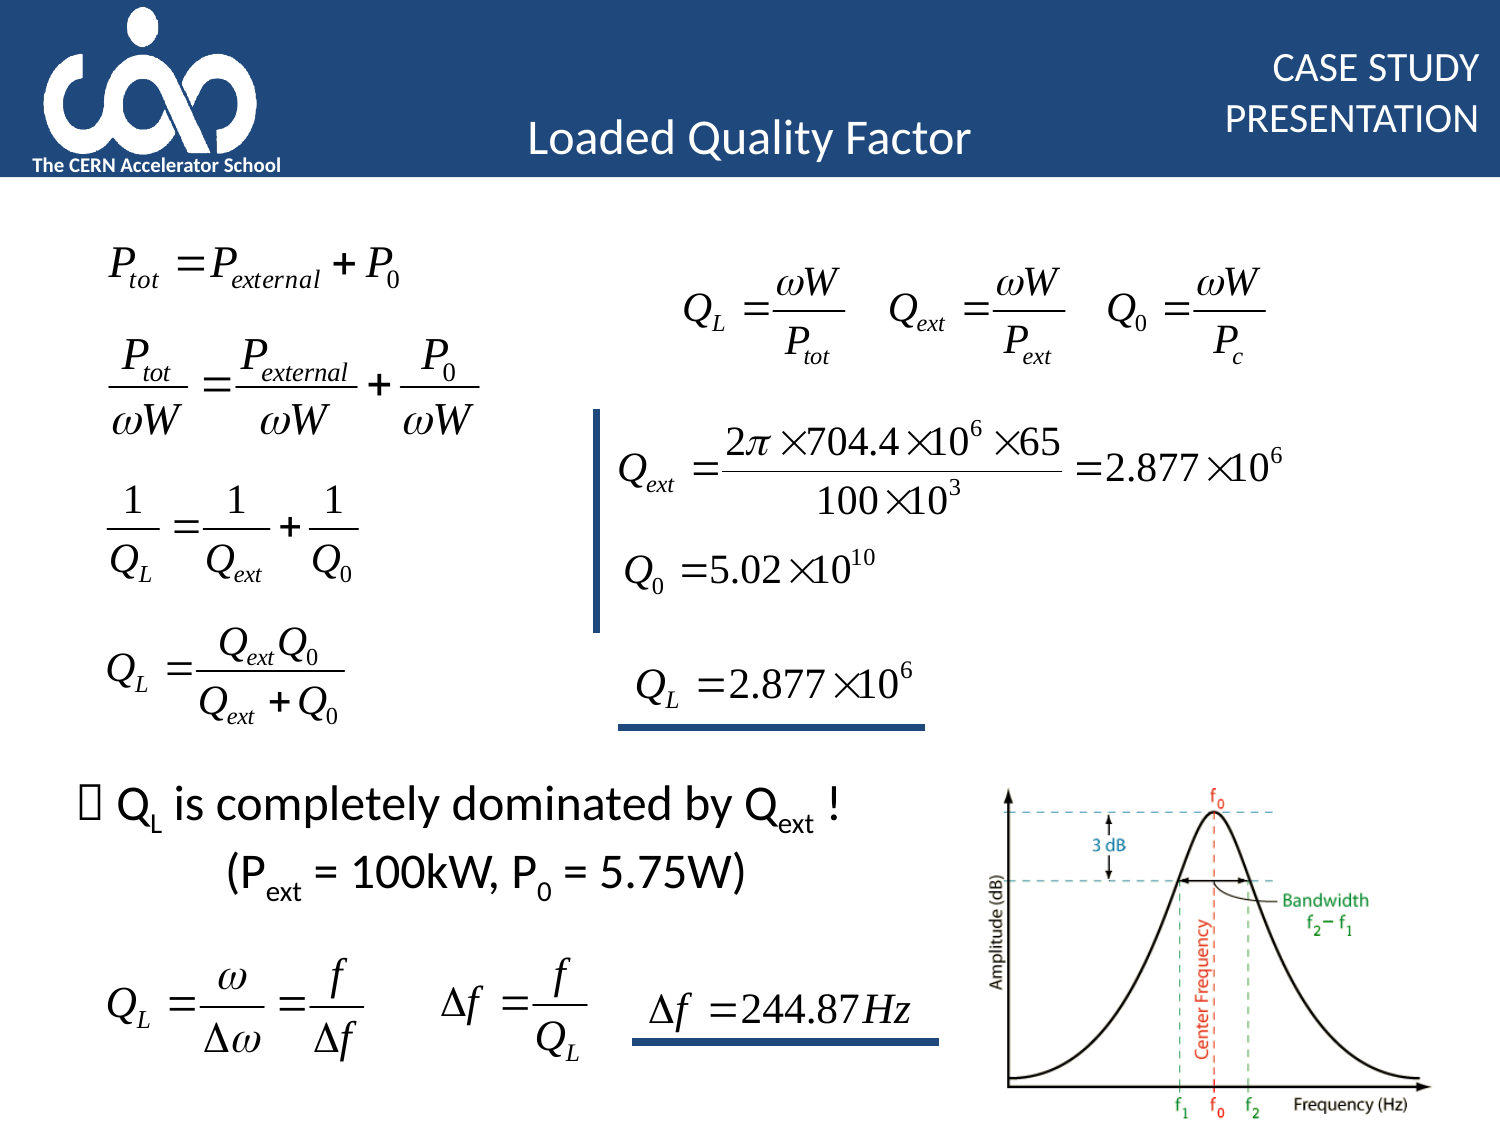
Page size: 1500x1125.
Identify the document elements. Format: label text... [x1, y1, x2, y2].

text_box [617, 538, 883, 605]
picture [985, 786, 1436, 1124]
text_box The CERN Accelerator School [341, 172, 561, 184]
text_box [882, 255, 1075, 374]
text_box Loaded Quality Factor [341, 96, 1500, 172]
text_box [100, 615, 355, 734]
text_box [100, 947, 372, 1070]
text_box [611, 408, 1290, 524]
picture [0, 0, 337, 214]
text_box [676, 255, 855, 374]
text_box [100, 231, 410, 300]
text_box [561, 172, 1500, 179]
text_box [641, 983, 921, 1041]
text_box CASE STUDY PRESENTATION [950, 32, 1495, 148]
text_box  QL is completely dominated by Qext ! (Pext = 100kW, P0 = 5.75W) [60, 763, 857, 915]
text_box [433, 947, 597, 1071]
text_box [1100, 255, 1275, 374]
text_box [100, 473, 369, 593]
text_box [341, 0, 1500, 96]
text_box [101, 325, 491, 445]
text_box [629, 650, 922, 717]
